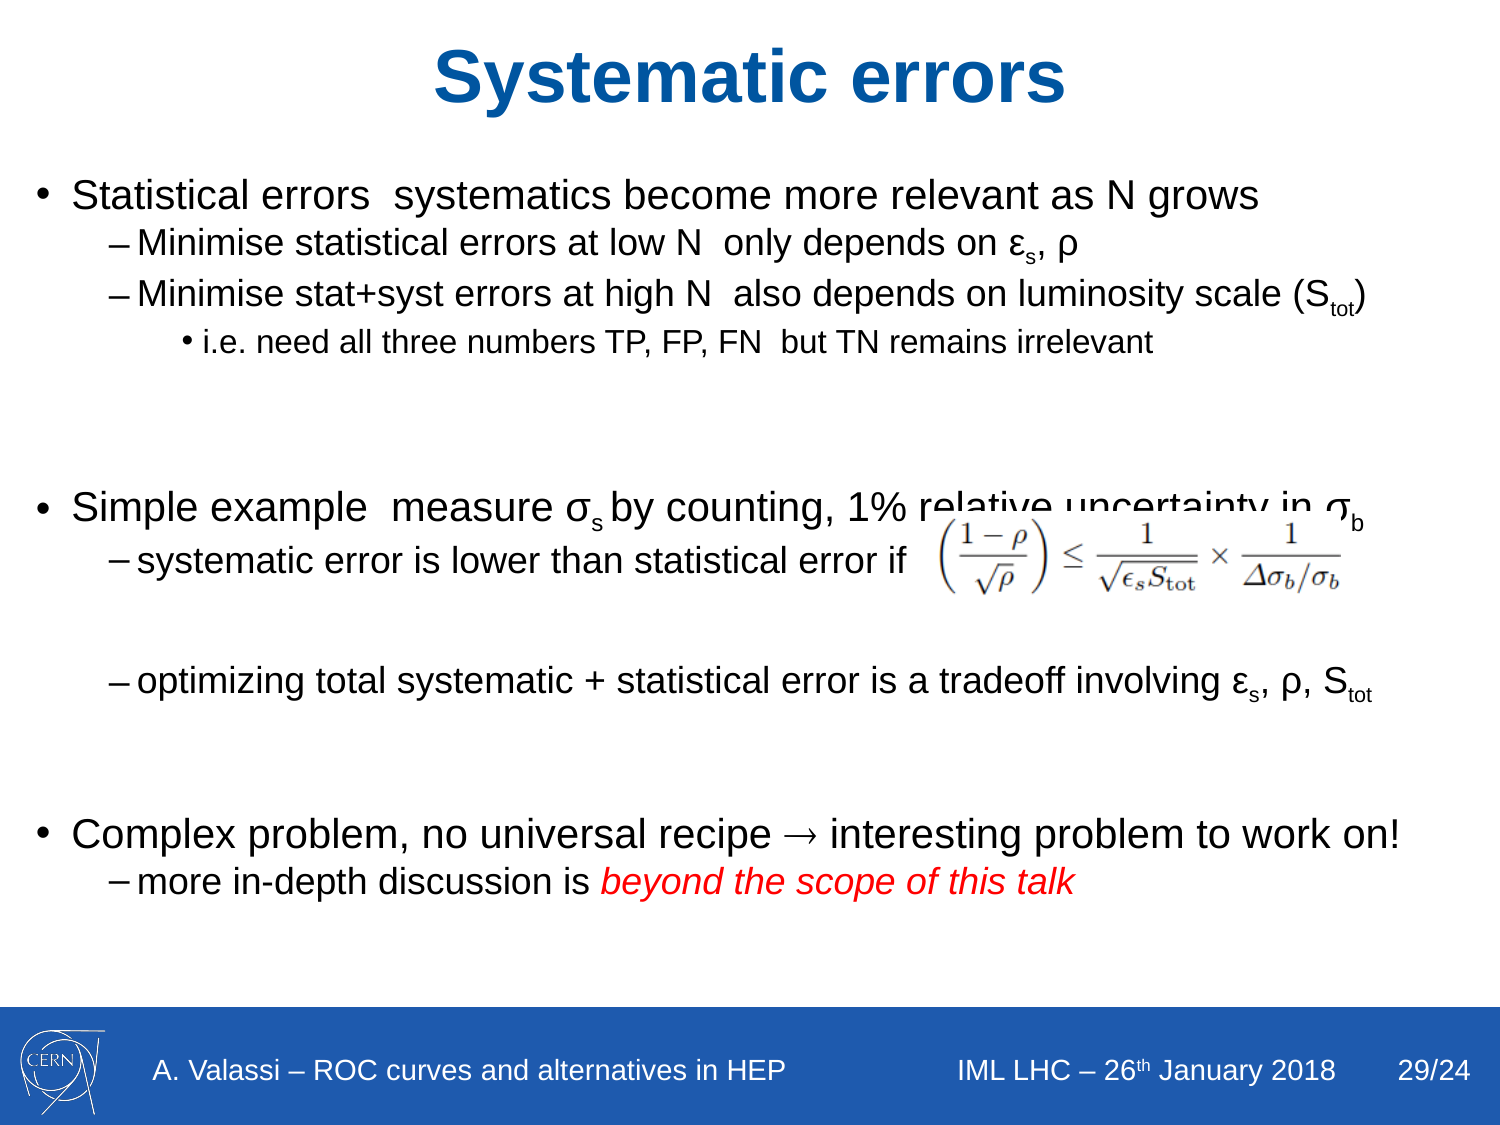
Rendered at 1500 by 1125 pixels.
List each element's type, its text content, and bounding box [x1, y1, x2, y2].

title Systematic errors [29, 32, 1472, 113]
picture [20, 1030, 106, 1116]
picture [929, 511, 1342, 596]
